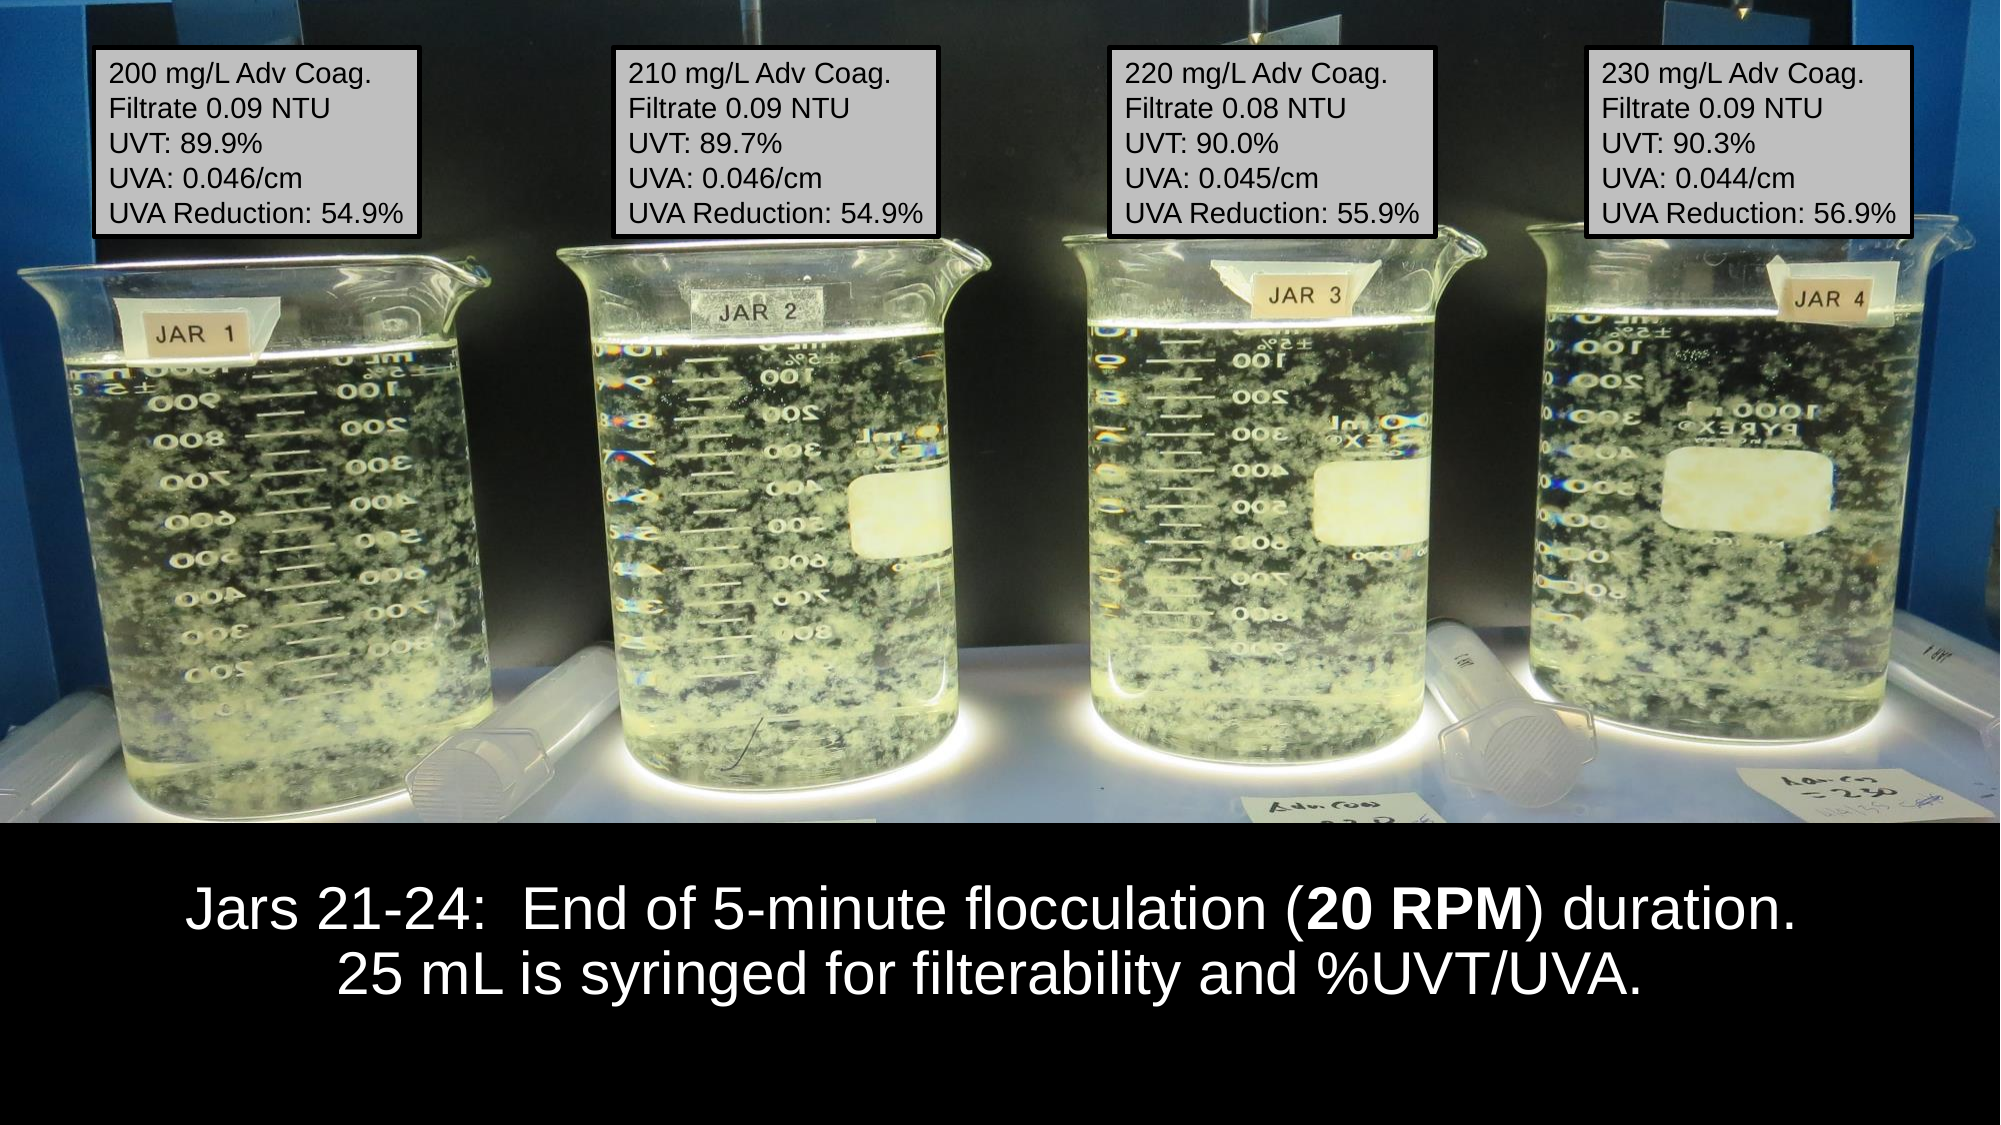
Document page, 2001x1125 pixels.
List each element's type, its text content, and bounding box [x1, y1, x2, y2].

title Jars 21-24: End of 5-minute flocculation (20 RPM) duration. 25 mL is syringed for filterability and %UVT/UVA. [137, 850, 1863, 1034]
picture [0, 0, 2000, 823]
text_box [0, 823, 2000, 1125]
